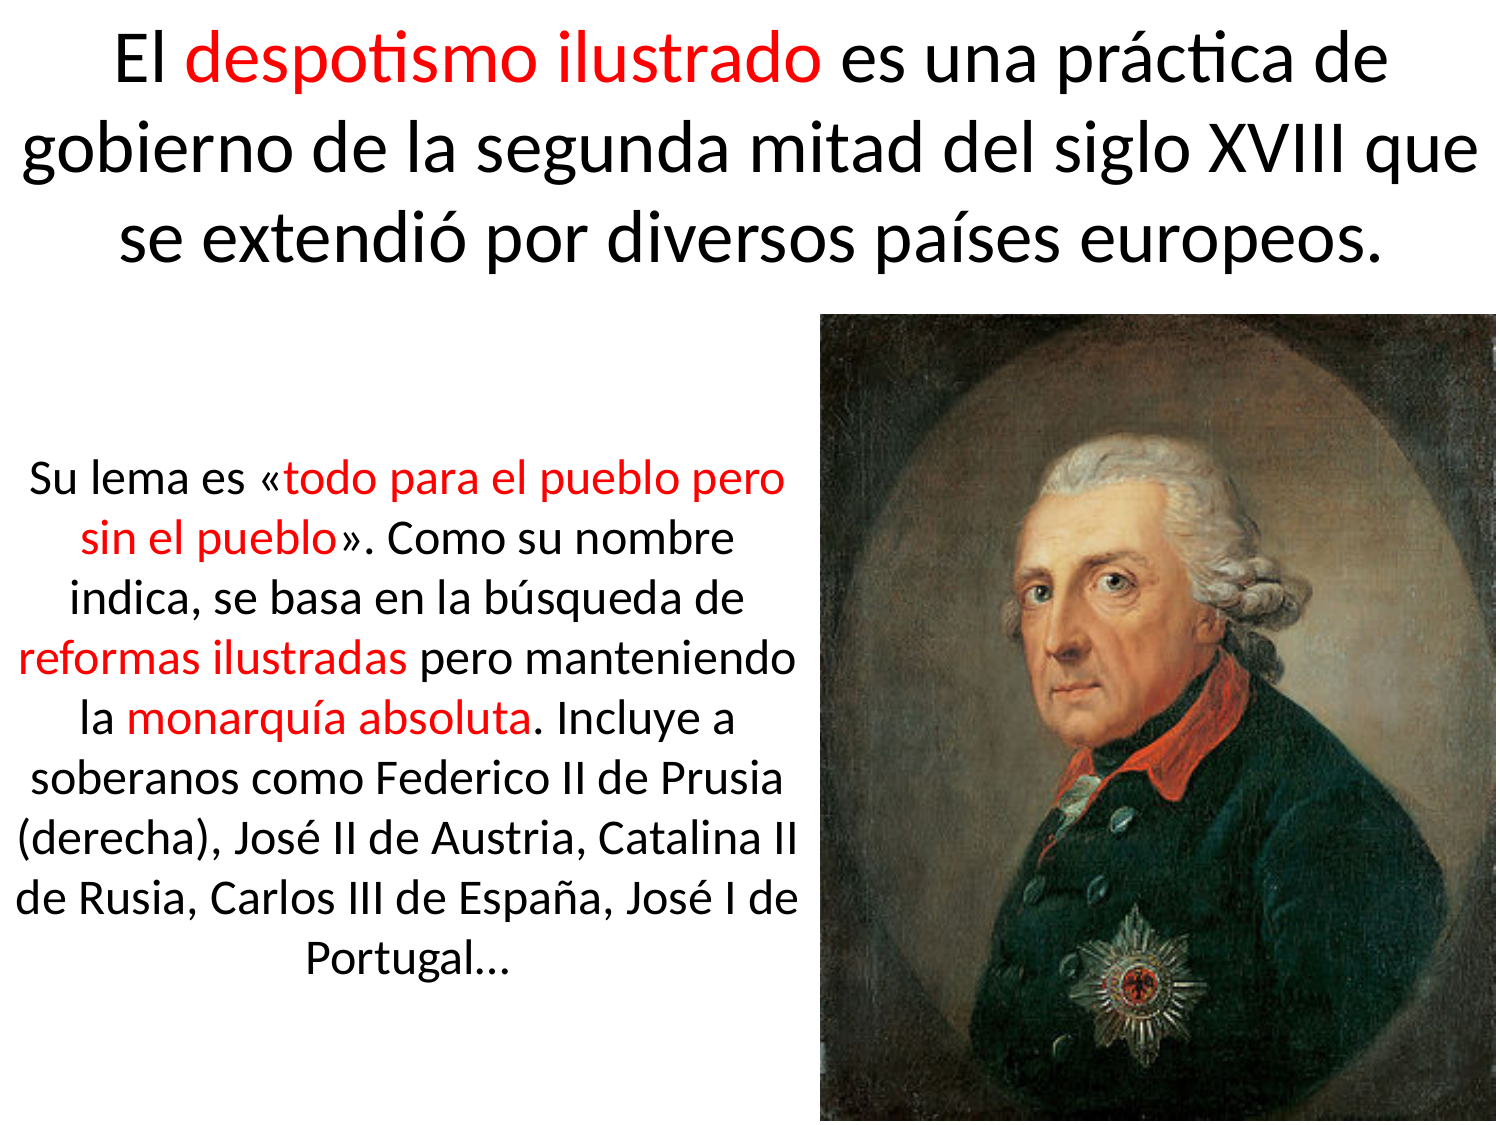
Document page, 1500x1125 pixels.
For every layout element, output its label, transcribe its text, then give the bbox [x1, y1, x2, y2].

picture [820, 314, 1497, 1121]
text_box Su lema es «todo para el pueblo pero sin el pueblo». Como su nombre indica, se basa en la búsqueda de reformas ilustradas pero manteniendo la monarquía absoluta. Incluye a soberanos como Federico II de Prusia (derecha), José II de Austria, Catalina II de Rusia, Carlos III de España, José I de Portugal… [0, 437, 815, 992]
text_box El despotismo ilustrado es una práctica de gobierno de la segunda mitad del siglo XVIII que se extendió por diversos países europeos. [1, 0, 1500, 285]
